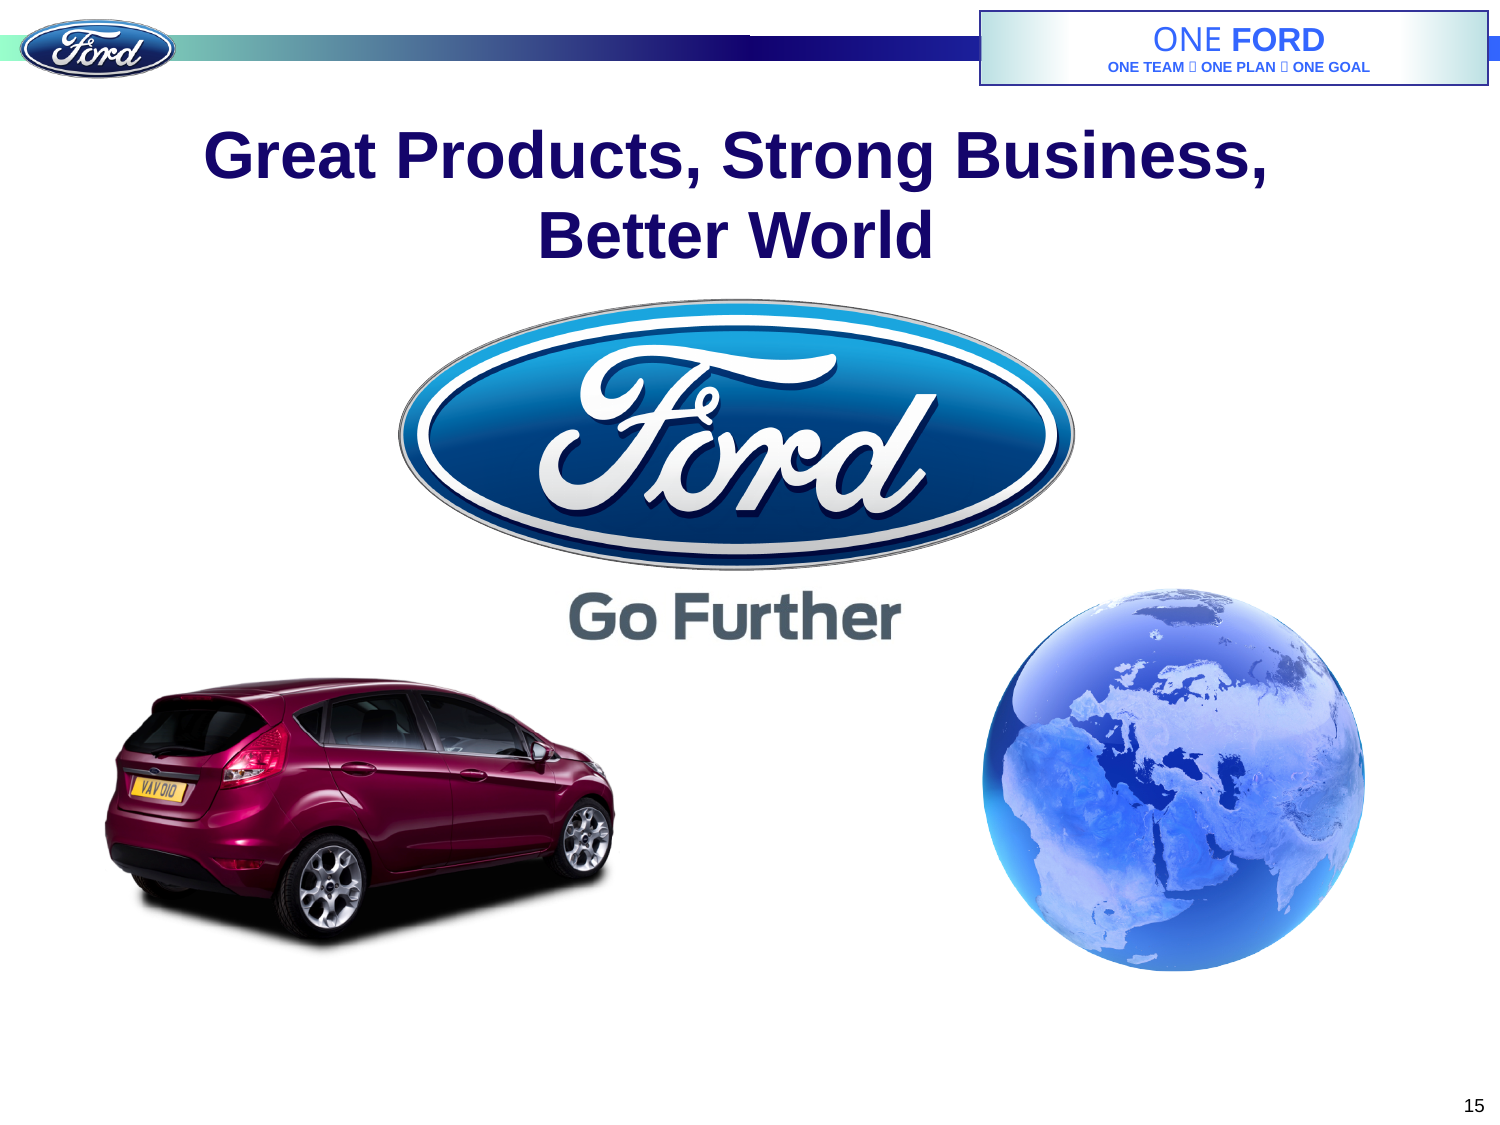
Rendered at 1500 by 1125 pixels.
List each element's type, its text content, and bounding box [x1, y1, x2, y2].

title Great Products, Strong Business, Better World [98, 97, 1375, 287]
slide_number 15 [1149, 1085, 1500, 1125]
text_box [1052, 385, 1076, 485]
text_box [572, 298, 902, 316]
text_box [398, 387, 419, 482]
picture [44, 318, 1409, 1015]
picture [0, 0, 195, 98]
